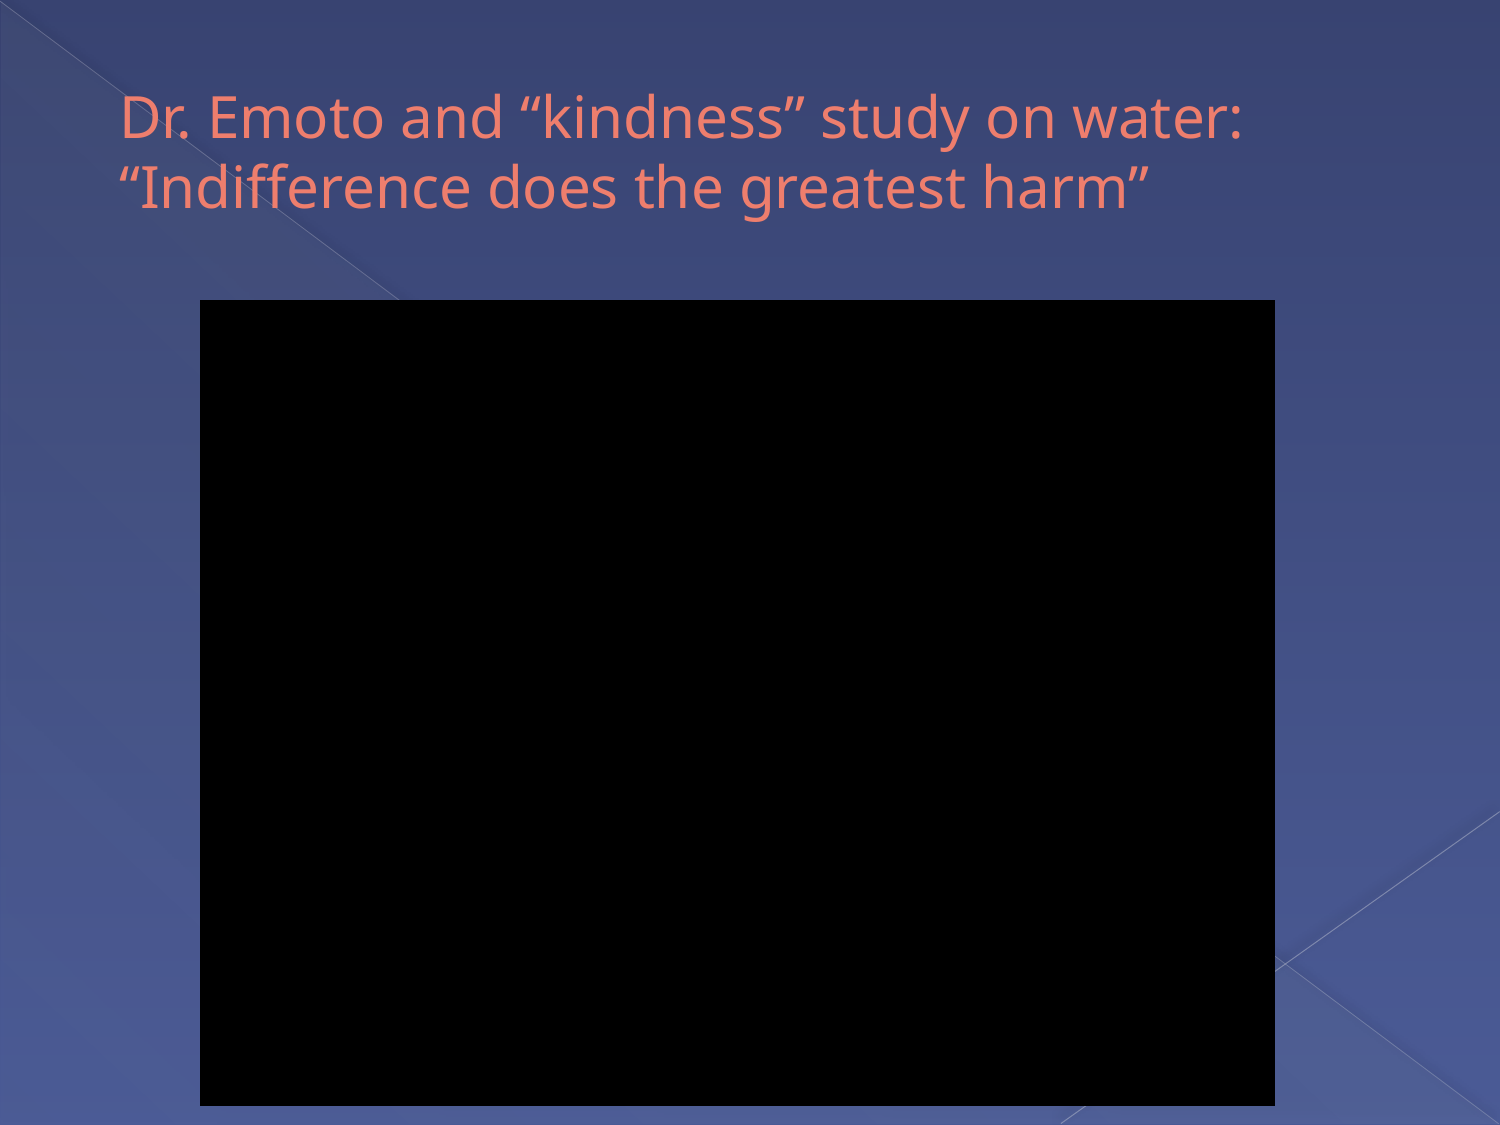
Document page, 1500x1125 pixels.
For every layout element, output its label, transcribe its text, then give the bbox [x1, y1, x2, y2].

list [199, 299, 1276, 1107]
title Dr. Emoto and “kindness” study on water: “Indifference does the greatest harm” [24, 24, 1463, 275]
